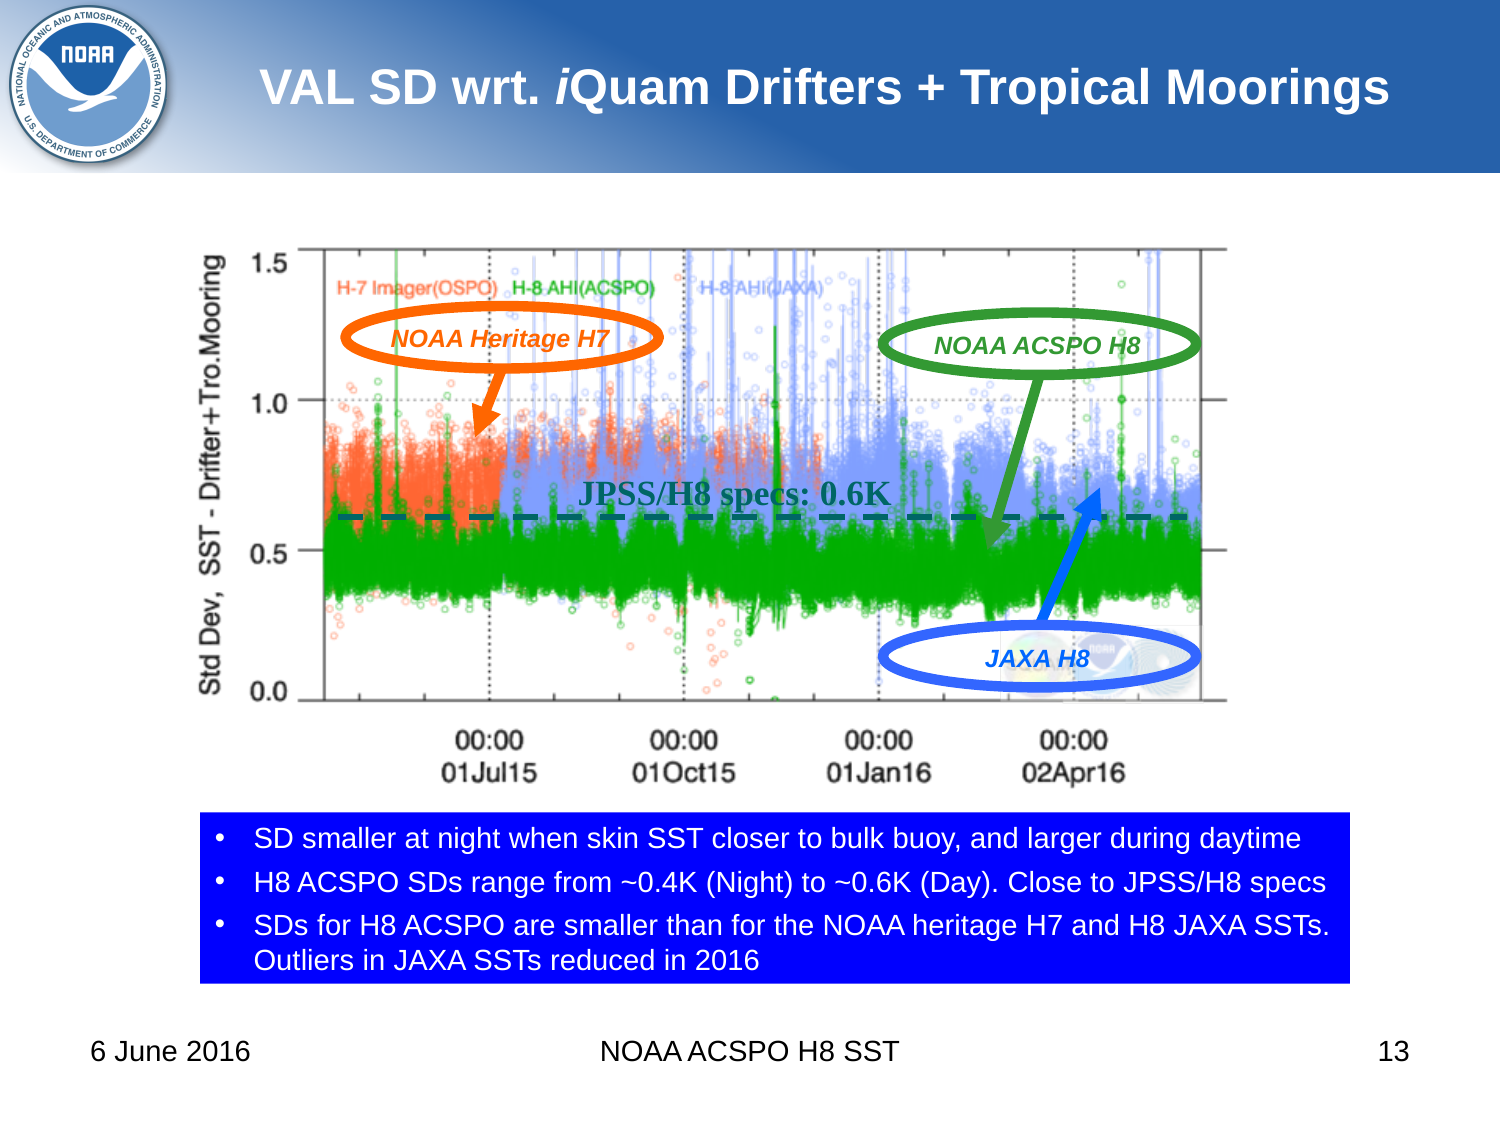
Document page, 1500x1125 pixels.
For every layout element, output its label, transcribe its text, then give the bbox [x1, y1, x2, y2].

picture [143, 212, 1251, 826]
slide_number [74, 1024, 426, 1103]
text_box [874, 558, 1201, 688]
footer NOAA ACSPO H8 SST [512, 1024, 988, 1103]
picture [8, 4, 167, 163]
text_box [0, 0, 1500, 173]
title VAL SD wrt. iQuam Drifters + Tropical Moorings [171, 24, 1500, 144]
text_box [337, 305, 663, 438]
text_box SD smaller at night when skin SST closer to bulk buoy, and larger during daytime H8 ACSPO SDs range from ~0.4K (Night) to ~0.6K (Day). Close to JPSS/H8 specs SDs for H8 ACSPO are smaller than for the NOAA heritage H7 and H8 JAXA SSTs. Outliers in JAXA SSTs reduced in 2016 [200, 812, 1350, 984]
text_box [874, 312, 1201, 551]
slide_number 13 [1074, 1024, 1426, 1103]
